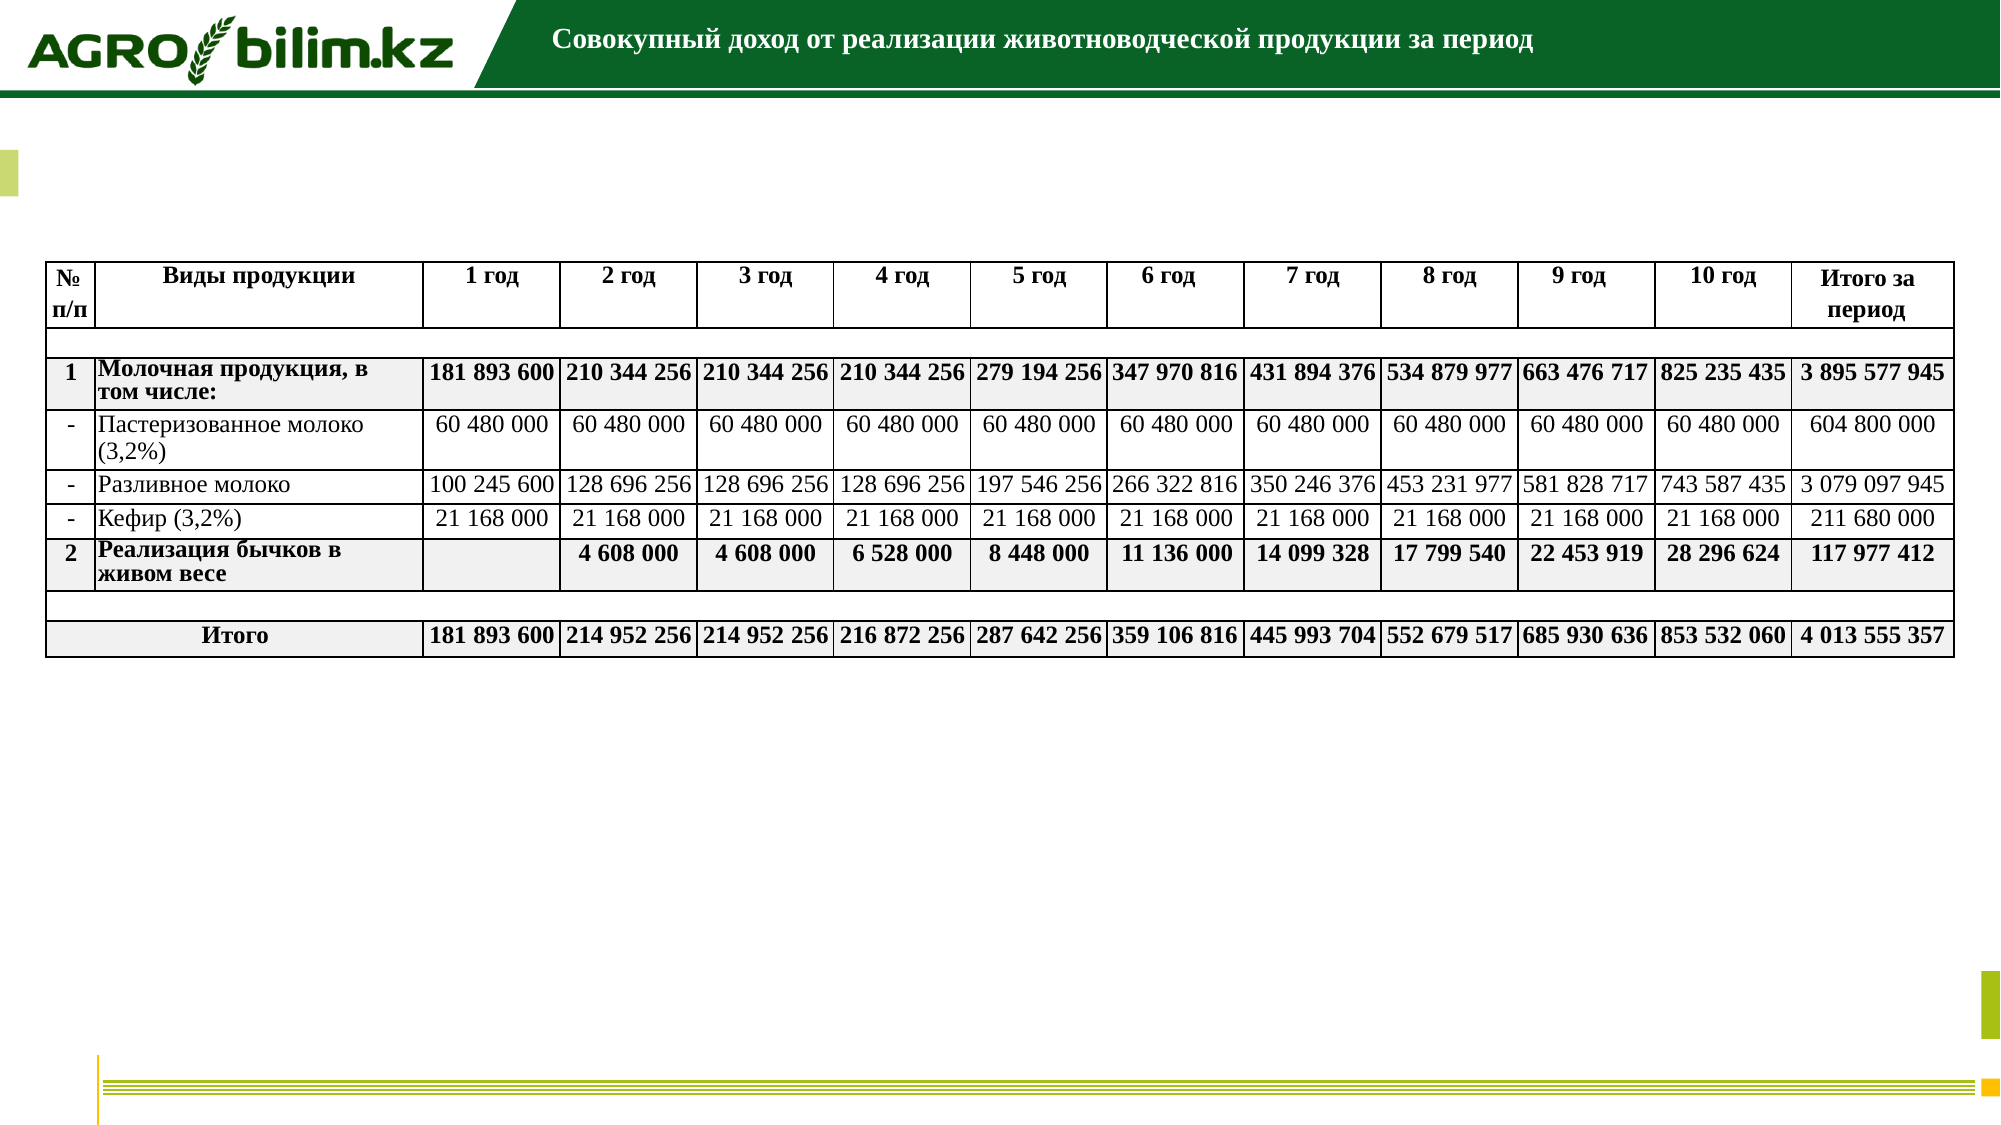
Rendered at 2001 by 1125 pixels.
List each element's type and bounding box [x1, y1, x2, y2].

table_cell [698, 505, 833, 538]
table_header [1656, 263, 1791, 327]
table_cell [96, 411, 422, 469]
table_cell [971, 411, 1106, 469]
table_cell [971, 471, 1106, 503]
table_cell [1656, 471, 1791, 503]
table_cell [1656, 540, 1791, 590]
table_cell [834, 622, 970, 656]
table_cell [971, 540, 1106, 590]
table_cell [561, 622, 696, 656]
table_cell [1108, 540, 1243, 590]
table_cell [1792, 505, 1953, 538]
table_cell [561, 359, 696, 409]
table_header [561, 263, 696, 327]
table_cell [1382, 471, 1517, 503]
text_box [474, 0, 2000, 88]
table_cell [698, 359, 833, 409]
table_header [1519, 263, 1654, 327]
table_header [1382, 263, 1517, 327]
table_header [1245, 263, 1380, 327]
table_cell [1245, 359, 1380, 409]
table_cell [1656, 622, 1791, 656]
table_cell [424, 540, 559, 590]
table_cell [698, 622, 833, 656]
table_cell [698, 471, 833, 503]
table_header [1792, 263, 1953, 327]
table_cell [561, 505, 696, 538]
table_header [971, 263, 1106, 327]
table_header [834, 263, 970, 327]
table_cell [834, 411, 970, 469]
table_cell [47, 592, 1953, 620]
table_cell [1519, 505, 1654, 538]
table_cell [971, 359, 1106, 409]
table_cell [47, 505, 94, 538]
table_cell [971, 505, 1106, 538]
table_cell [1382, 411, 1517, 469]
table_cell [424, 505, 559, 538]
table_cell [1245, 540, 1380, 590]
table_cell [1519, 471, 1654, 503]
table_cell [1656, 505, 1791, 538]
table_cell [1382, 622, 1517, 656]
table_cell [561, 411, 696, 469]
table_cell [47, 359, 94, 409]
table_header [47, 263, 94, 327]
table_cell [1108, 622, 1243, 656]
table_cell [1245, 411, 1380, 469]
table_cell [698, 411, 833, 469]
table_cell [424, 622, 559, 656]
table_cell [834, 540, 970, 590]
table_cell [1656, 411, 1791, 469]
table_cell [1519, 359, 1654, 409]
table_cell [561, 471, 696, 503]
table_cell [96, 505, 422, 538]
table_cell [47, 622, 422, 656]
table_cell [834, 359, 970, 409]
table_cell [96, 540, 422, 590]
table_cell [47, 411, 94, 469]
text_box [1981, 971, 2000, 1039]
text_box [0, 149, 19, 197]
table_cell [1245, 622, 1380, 656]
table_cell [424, 471, 559, 503]
table_cell [1108, 505, 1243, 538]
table_cell [1382, 540, 1517, 590]
table_header [96, 263, 422, 327]
table_cell [698, 540, 833, 590]
table_header [698, 263, 833, 327]
table_cell [1519, 540, 1654, 590]
picture [27, 15, 453, 86]
table_cell [1792, 622, 1953, 656]
table_cell [834, 471, 970, 503]
table_cell [1792, 540, 1953, 590]
table_cell [1792, 411, 1953, 469]
table_header [424, 263, 559, 327]
table_cell [1792, 471, 1953, 503]
table_cell [1382, 359, 1517, 409]
table_cell [424, 359, 559, 409]
table_header [1108, 263, 1243, 327]
table_cell [1792, 359, 1953, 409]
table_cell [47, 471, 94, 503]
table_cell [1519, 411, 1654, 469]
table_cell [47, 540, 94, 590]
table_cell [1245, 471, 1380, 503]
table_cell [971, 622, 1106, 656]
table_cell [1108, 471, 1243, 503]
table_cell [1519, 622, 1654, 656]
table_cell [834, 505, 970, 538]
table_cell [1108, 359, 1243, 409]
table_cell [1108, 411, 1243, 469]
table_cell [1382, 505, 1517, 538]
table_cell [1656, 359, 1791, 409]
table_cell [96, 471, 422, 503]
table_cell [47, 329, 1953, 357]
table_cell [561, 540, 696, 590]
table_cell [96, 359, 422, 409]
table_cell [424, 411, 559, 469]
text_box [0, 90, 2000, 98]
text_box [1981, 1078, 2000, 1097]
table_cell [1245, 505, 1380, 538]
